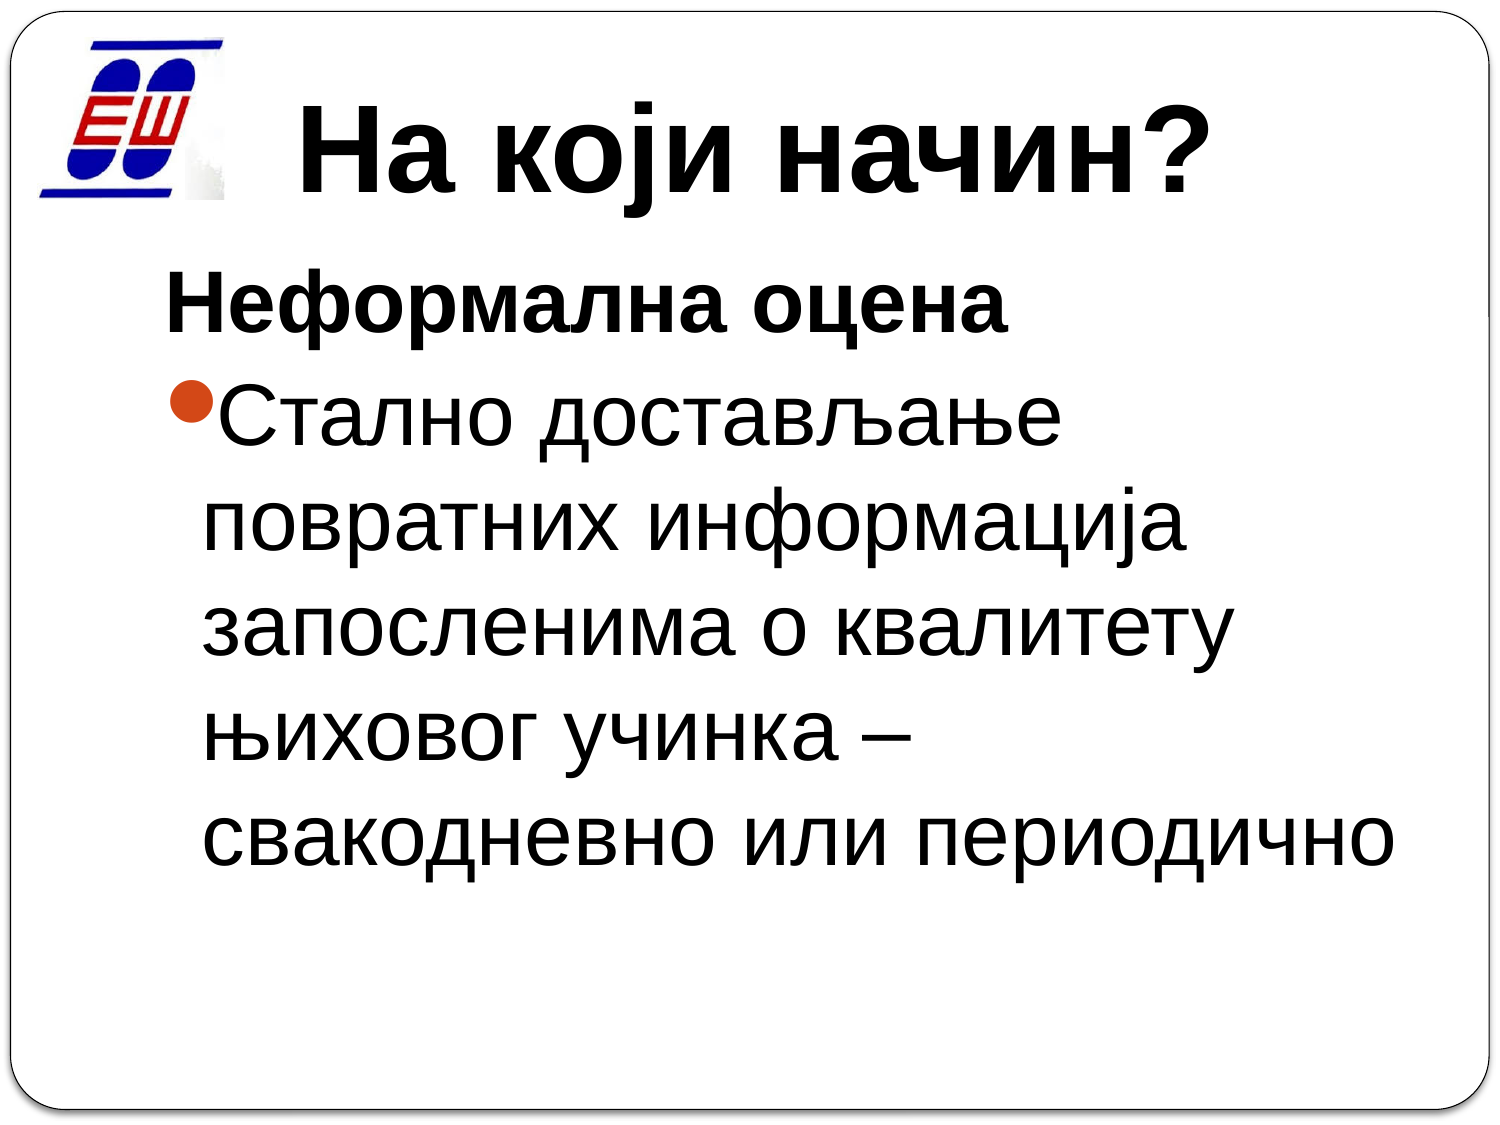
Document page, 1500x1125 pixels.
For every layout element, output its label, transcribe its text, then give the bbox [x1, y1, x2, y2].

list Неформална оцена Стално достављање повратних информација запосленима о квалитету њиховог учинка – свакодневно или периодично [150, 237, 1425, 988]
picture [37, 37, 226, 201]
title На који начин? [150, 45, 1425, 233]
